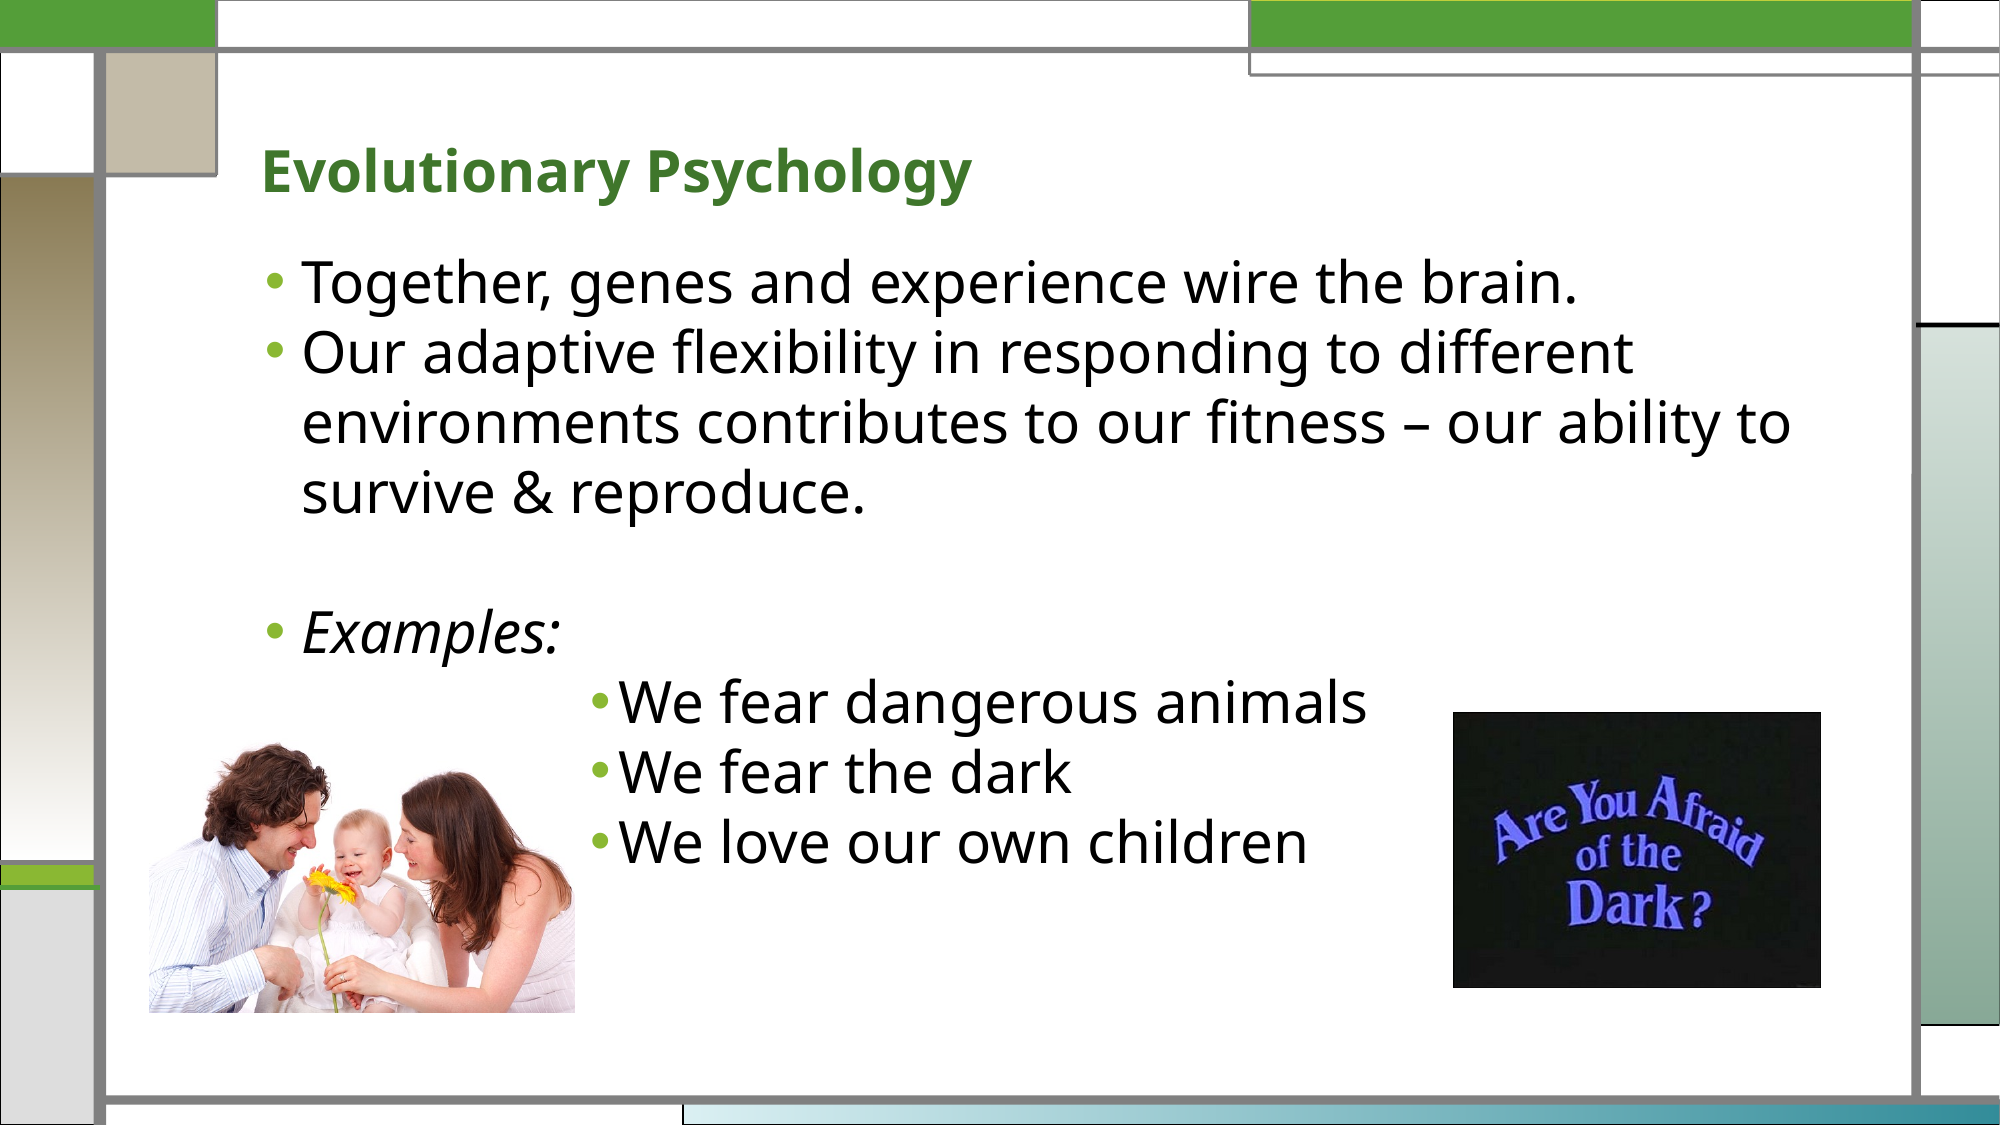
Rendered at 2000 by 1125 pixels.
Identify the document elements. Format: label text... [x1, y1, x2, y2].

list Together, genes and experience wire the brain. Our adaptive flexibility in responding to different environments contributes to our fitness – our ability to survive & reproduce. Examples: We fear dangerous animals We fear the dark We love our own children [249, 237, 1825, 988]
picture [149, 729, 575, 1013]
picture [1453, 712, 1821, 988]
title Evolutionary Psychology [245, 125, 1821, 213]
